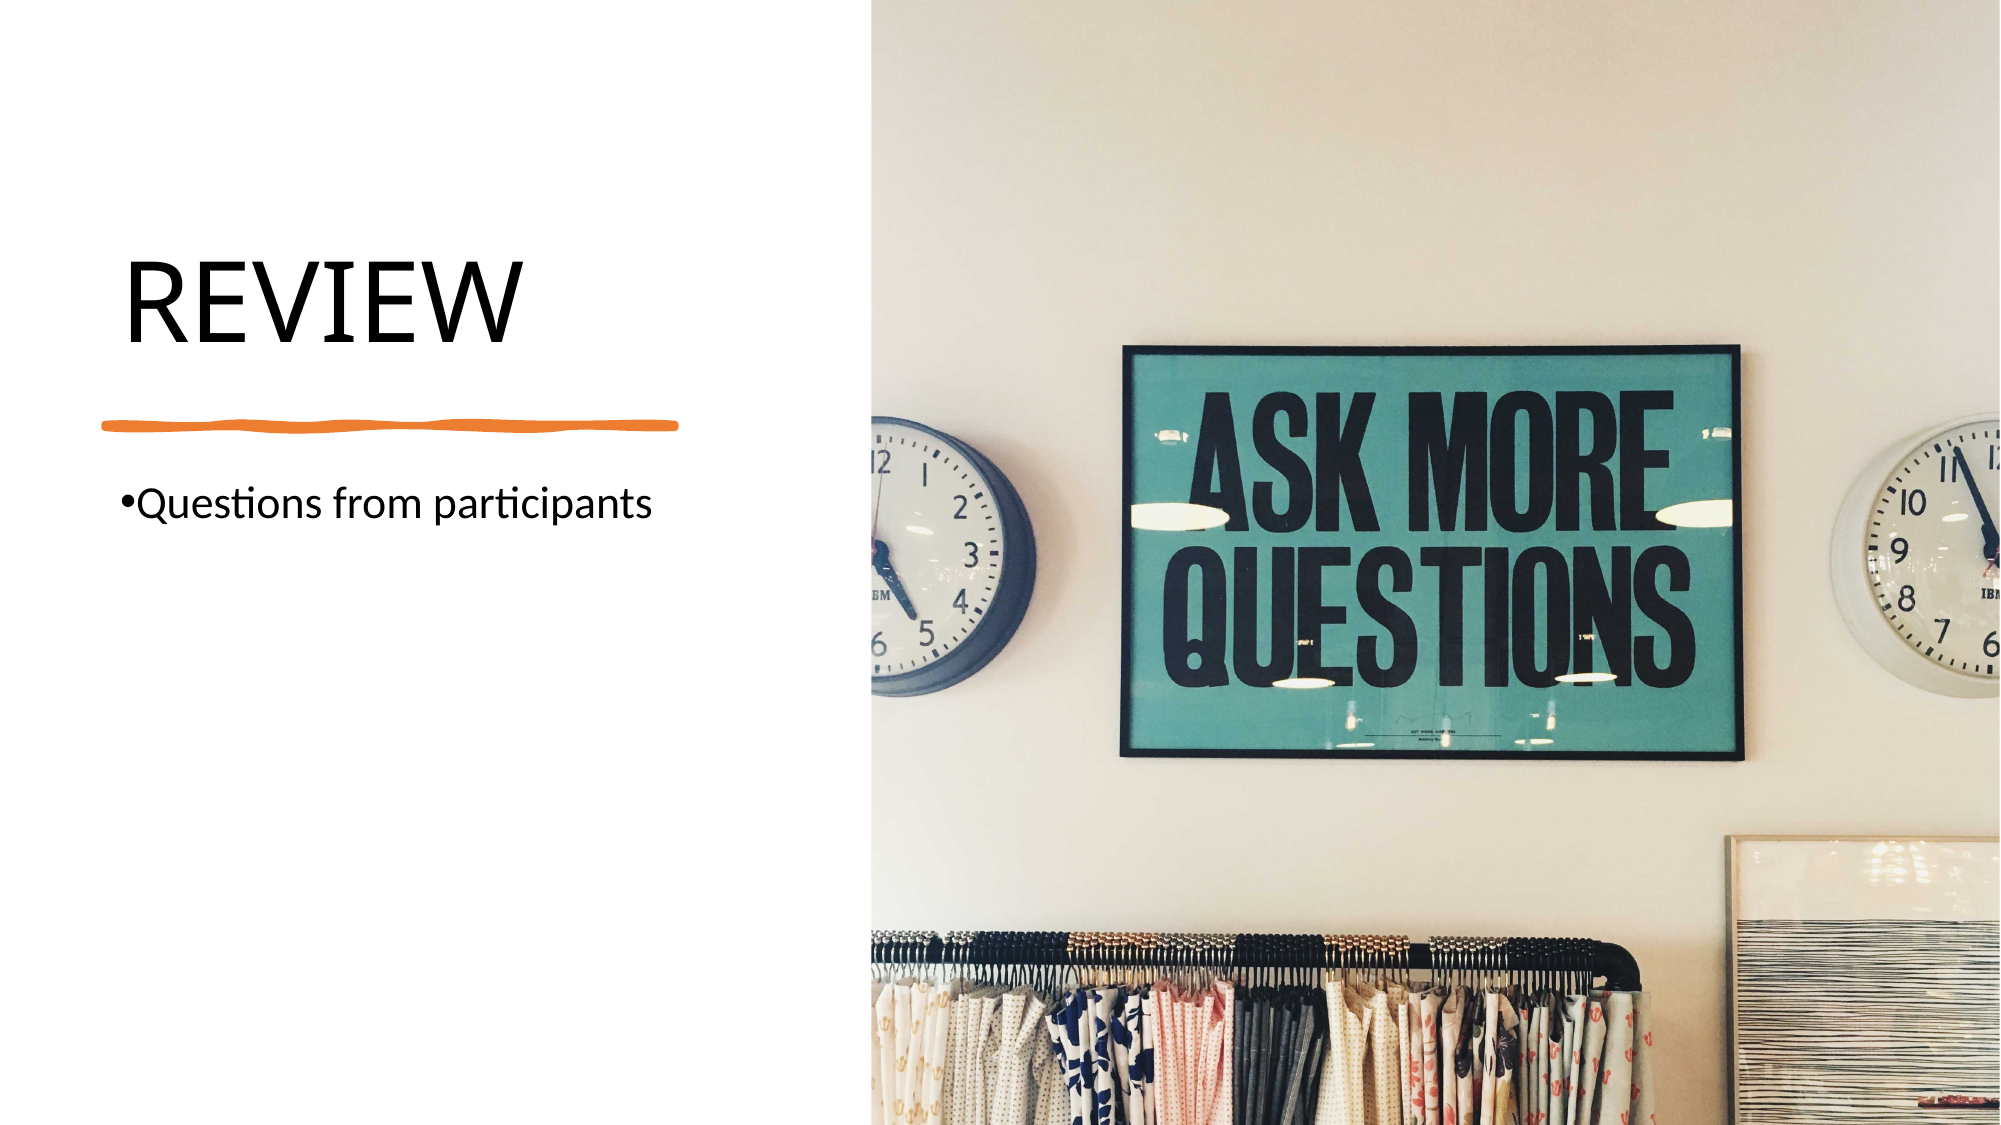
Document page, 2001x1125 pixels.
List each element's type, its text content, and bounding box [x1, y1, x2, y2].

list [871, 0, 2000, 1125]
list Questions from participants [105, 471, 802, 1016]
title REVIEW [105, 53, 822, 375]
text_box [0, 0, 871, 1125]
text_box [103, 421, 676, 431]
